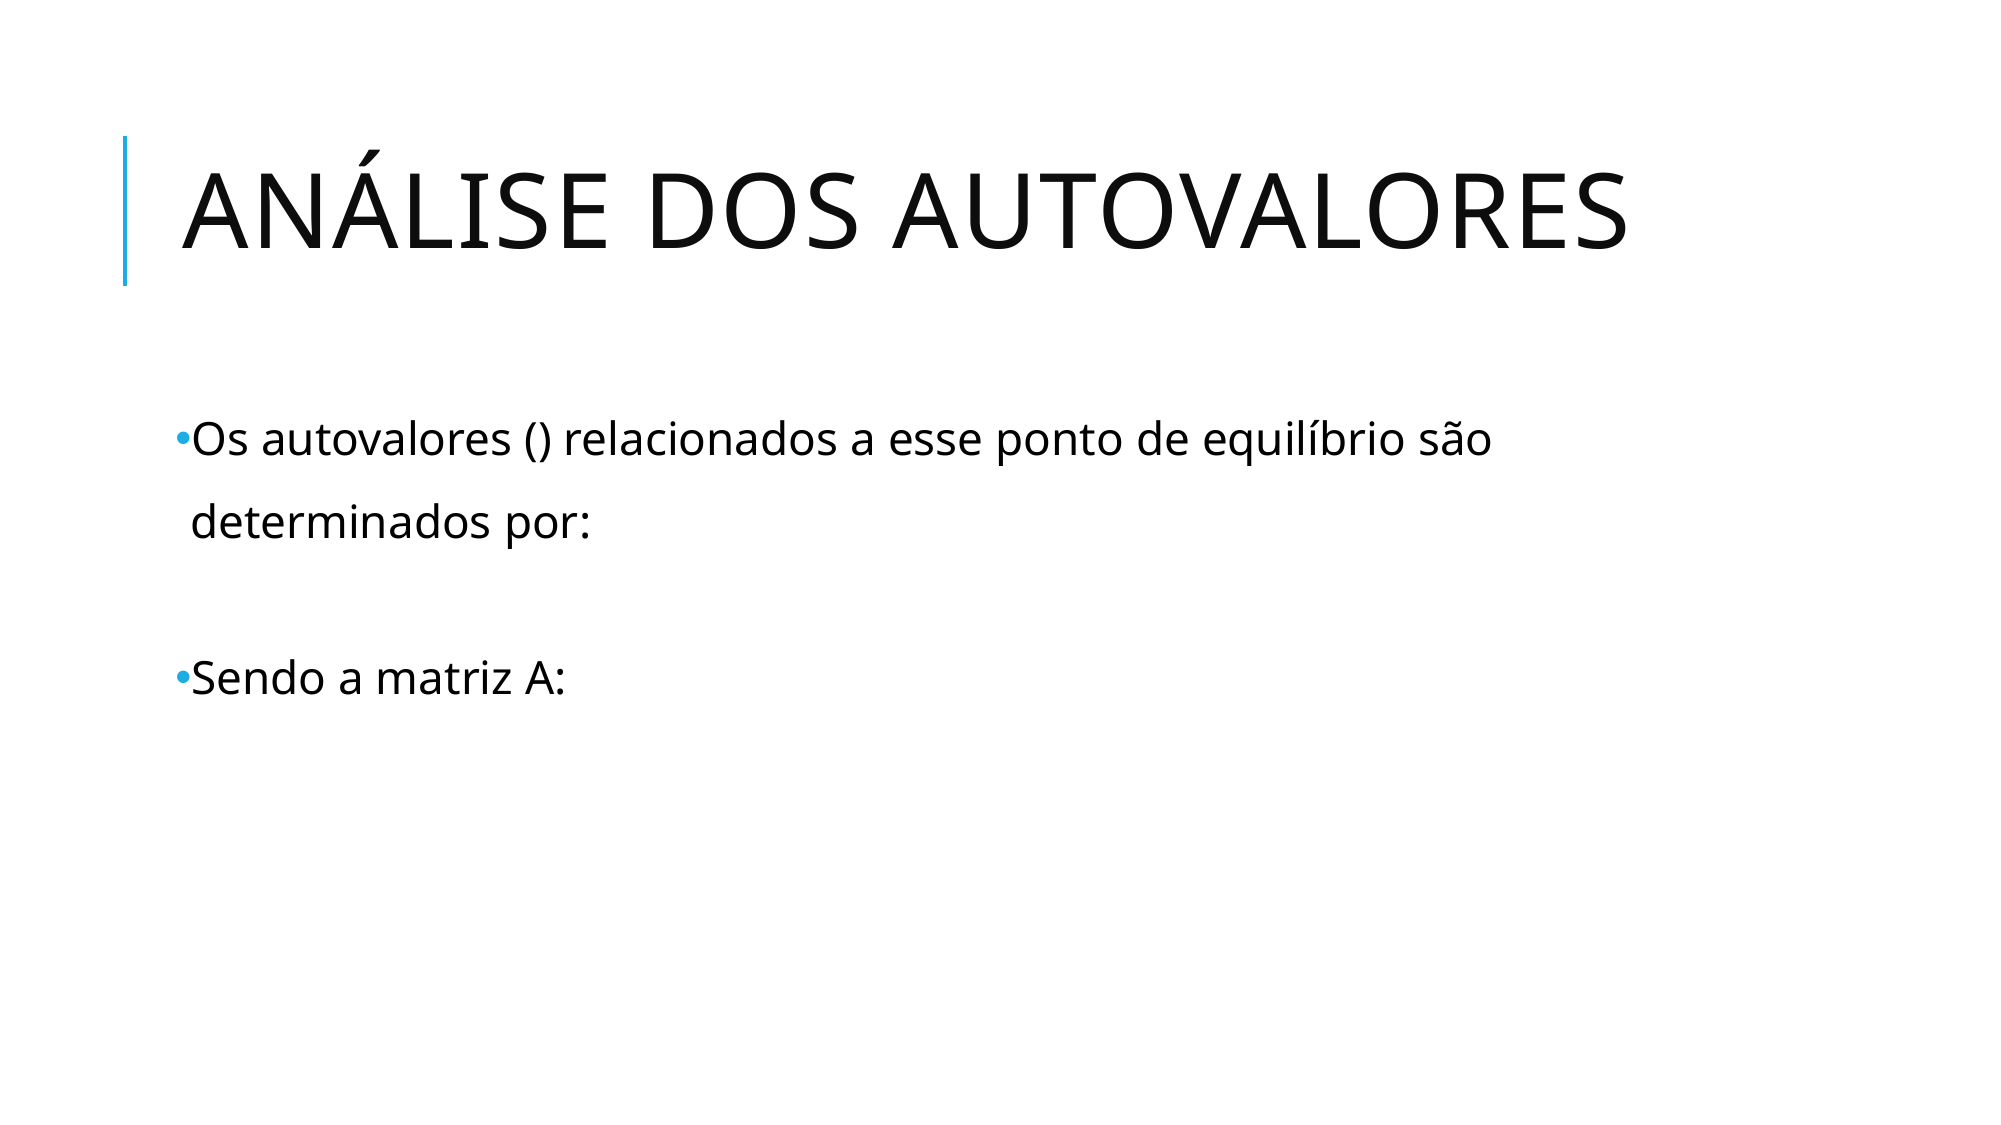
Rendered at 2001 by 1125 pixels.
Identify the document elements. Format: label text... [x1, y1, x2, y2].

title Análise dos autovalores [168, 96, 1763, 342]
